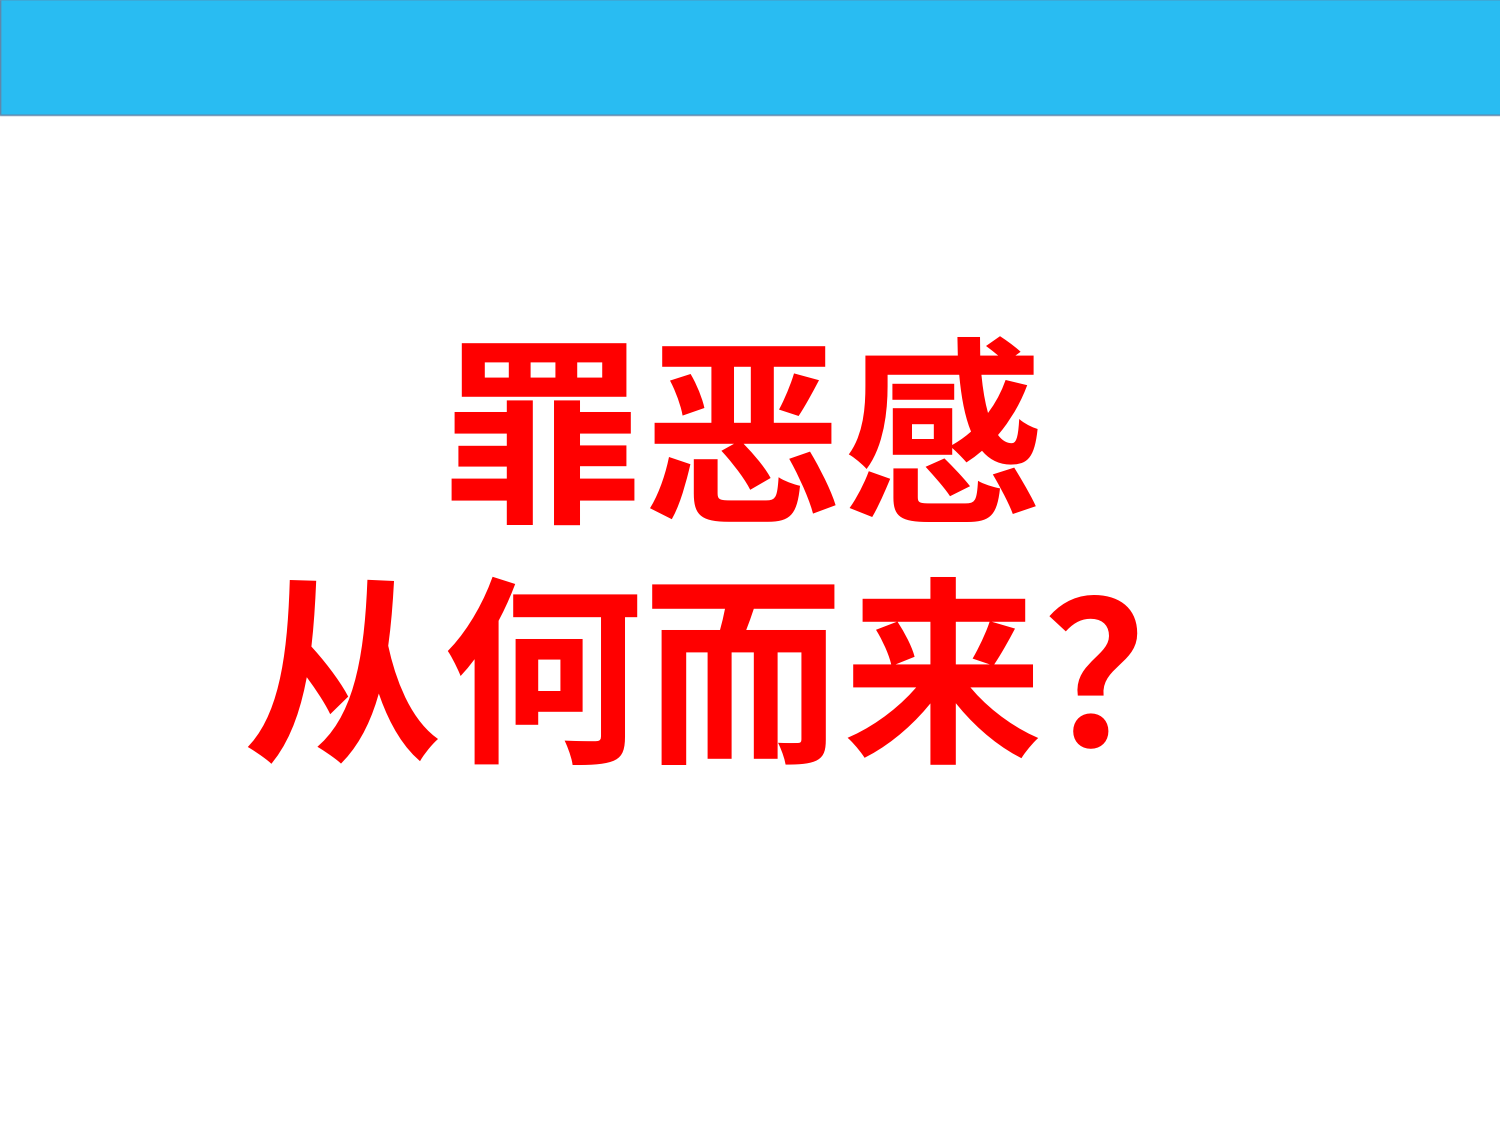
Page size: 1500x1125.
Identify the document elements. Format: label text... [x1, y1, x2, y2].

text_box 罪恶感 从何而来？ [50, 299, 1438, 795]
text_box 希伯来书 Hebrews 12 [0, 0, 1500, 1125]
